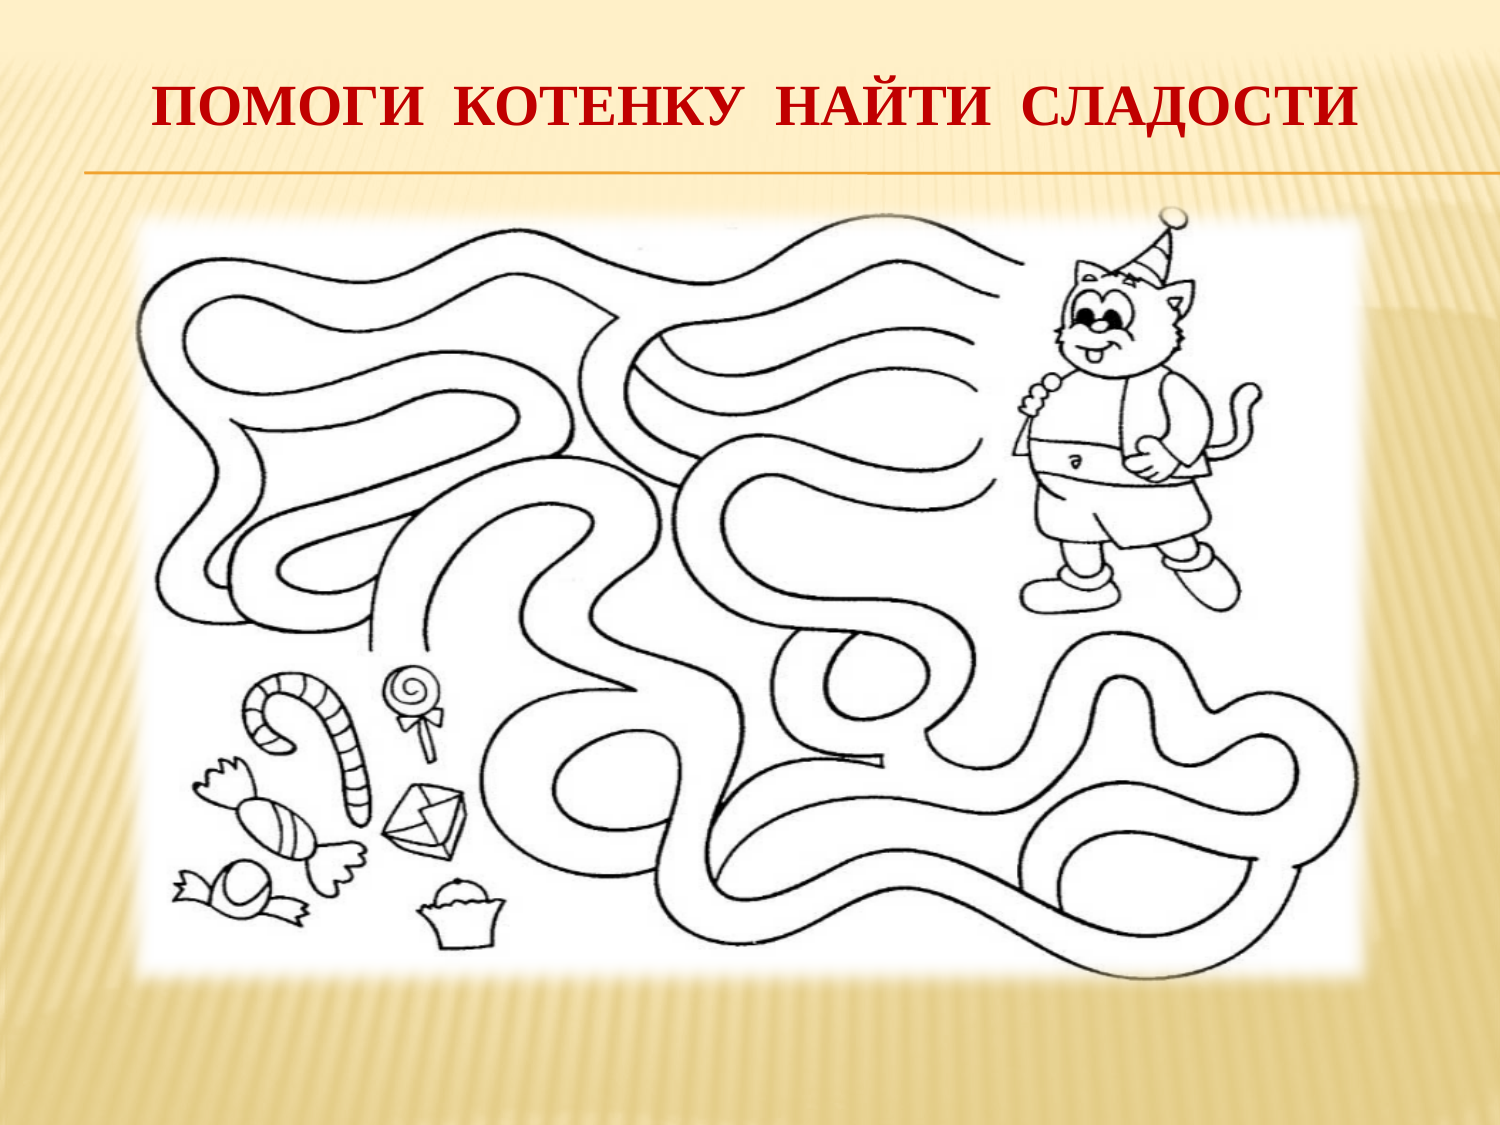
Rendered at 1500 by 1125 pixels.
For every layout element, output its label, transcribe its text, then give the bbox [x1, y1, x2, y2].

title Помоги котенку найти сладости [50, 75, 1475, 200]
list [116, 198, 1384, 998]
